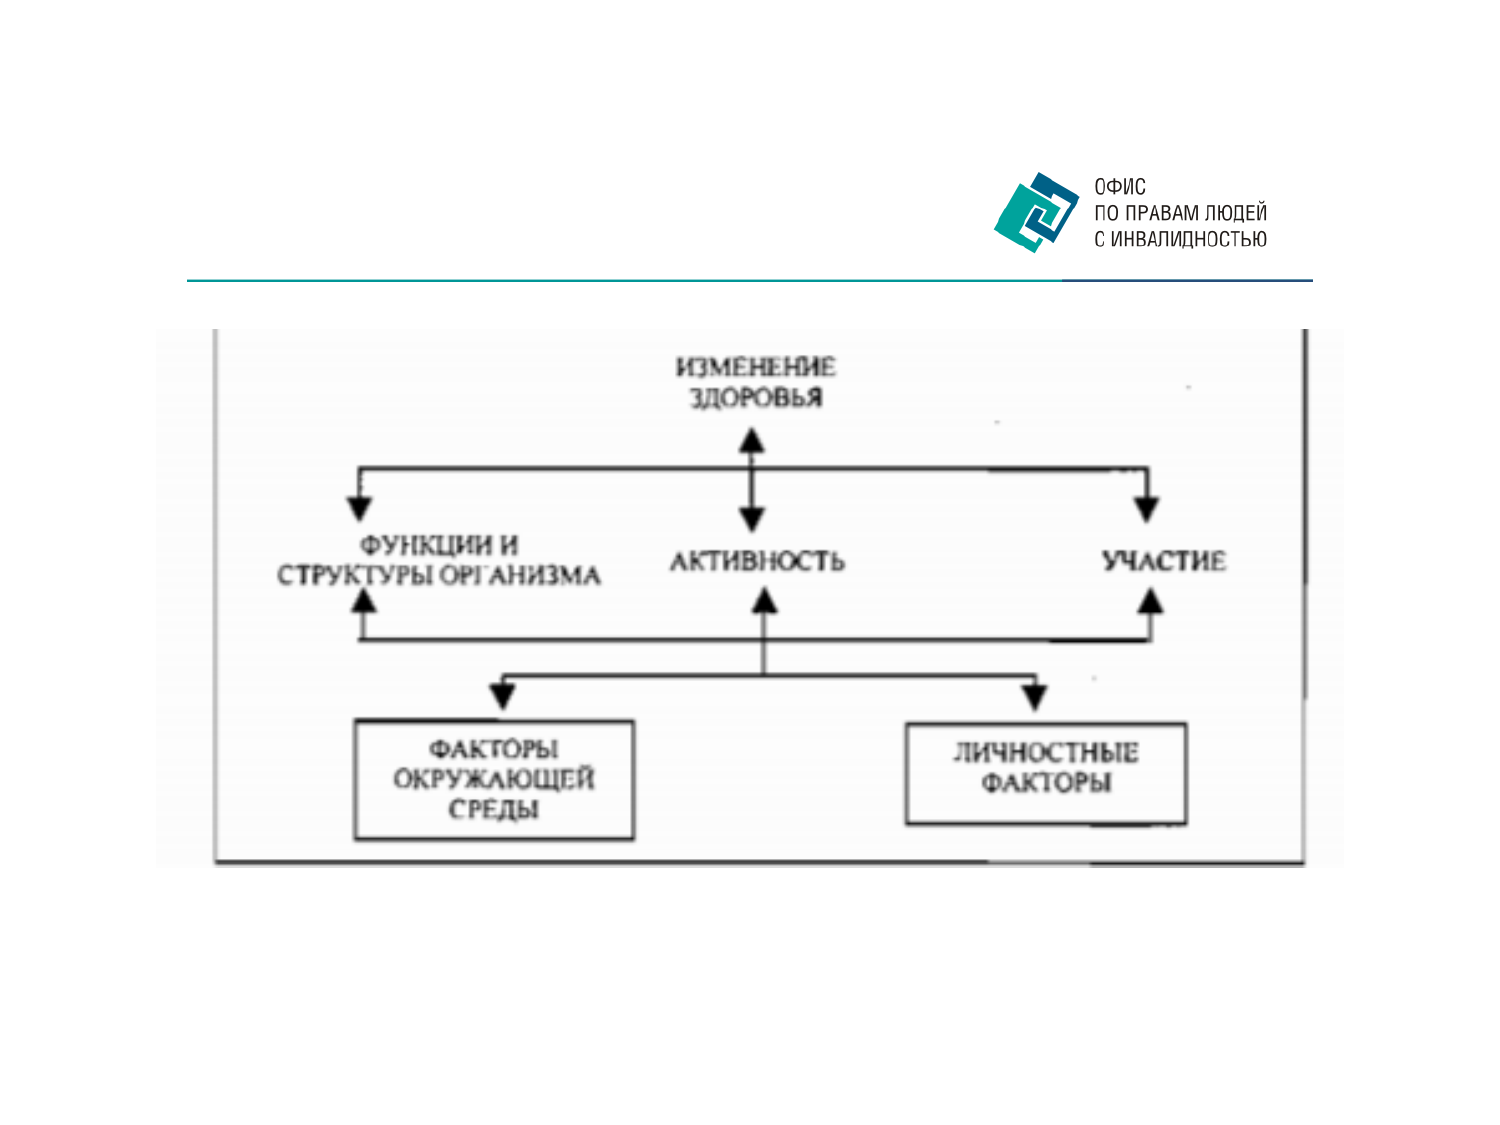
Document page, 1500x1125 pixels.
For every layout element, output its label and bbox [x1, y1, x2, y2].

picture [187, 172, 1313, 282]
picture [156, 329, 1344, 868]
